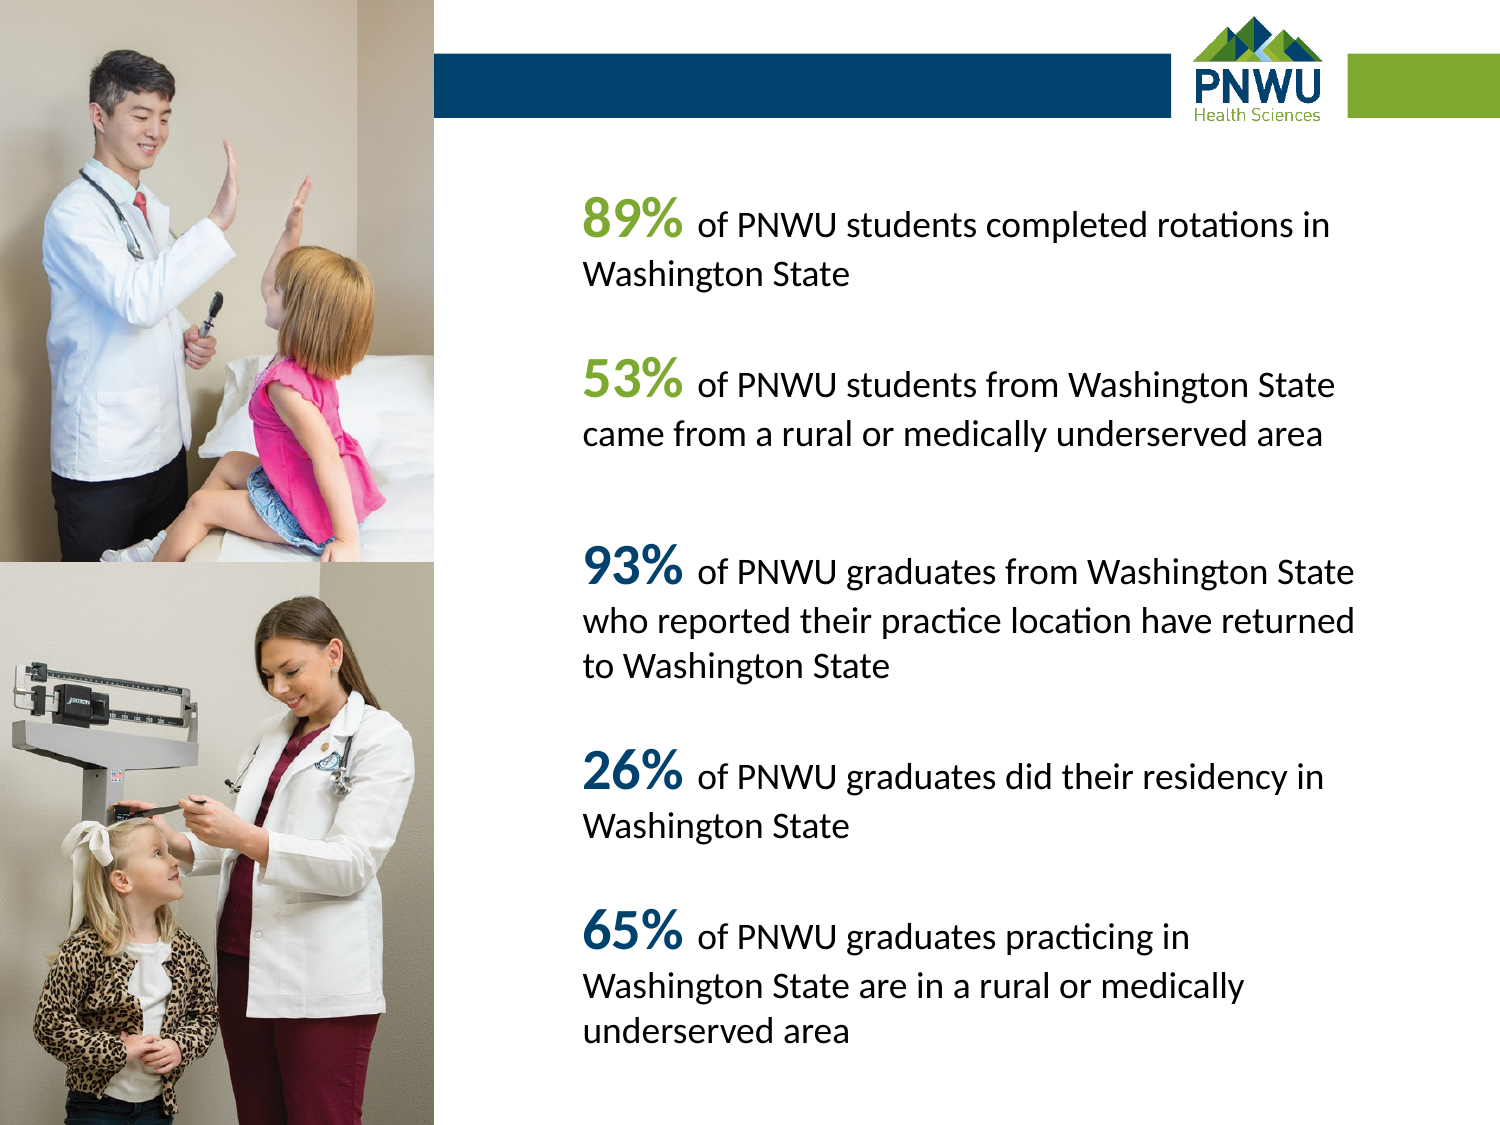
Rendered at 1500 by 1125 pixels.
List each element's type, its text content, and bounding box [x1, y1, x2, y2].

picture [0, 0, 435, 1125]
picture [1171, 0, 1348, 144]
text_box 93% of PNWU graduates from Washington State who reported their practice location have returned to Washington State 26% of PNWU graduates did their residency in Washington State 65% of PNWU graduates practicing in Washington State are in a rural or medically underserved area [567, 519, 1391, 1104]
text_box 89% of PNWU students completed rotations in Washington State 53% of PNWU students from Washington State came from a rural or medically underserved area [567, 172, 1417, 462]
